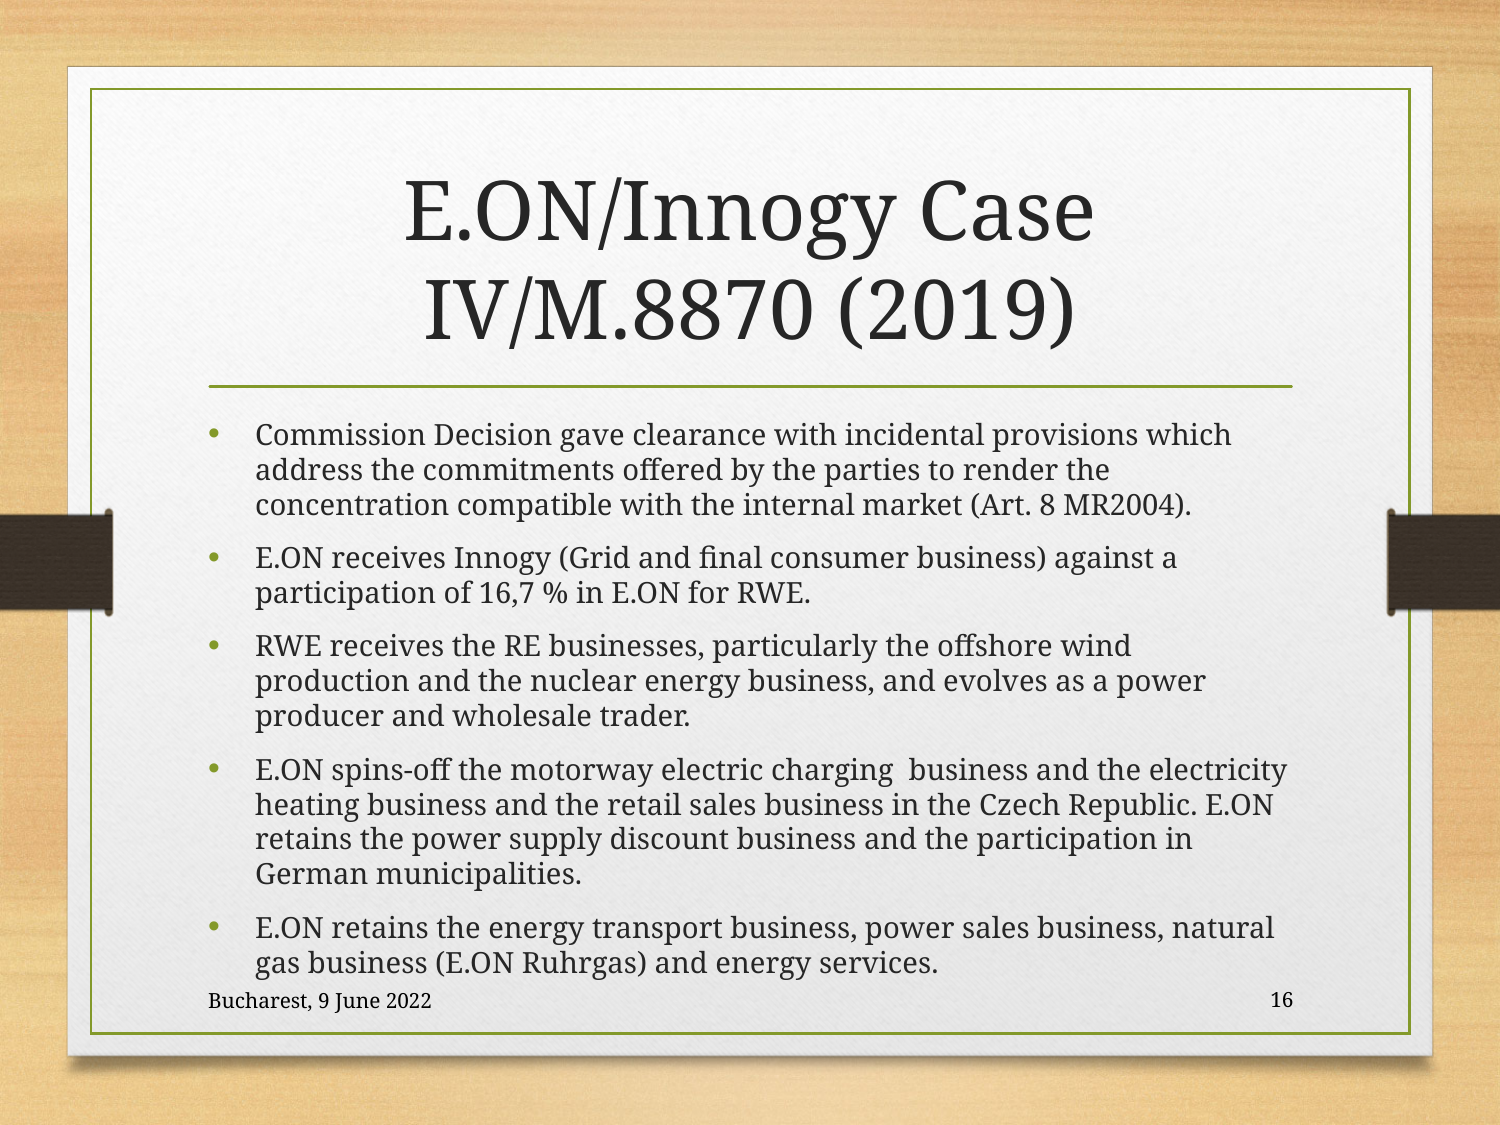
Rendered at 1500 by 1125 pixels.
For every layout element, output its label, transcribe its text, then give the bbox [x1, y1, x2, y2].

title E.ON/Innogy Case IV/M.8870 (2019) [193, 150, 1309, 365]
picture [0, 0, 1500, 1125]
slide_number 16 [1243, 977, 1309, 1024]
list Commission Decision gave clearance with incidental provisions which address the commitments offered by the parties to render the concentration compatible with the internal market (Art. 8 MR2004). E.ON receives Innogy (Grid and final consumer business) against a participation of 16,7 % in E.ON for RWE. RWE receives the RE businesses, particularly the offshore wind production and the nuclear energy business, and evolves as a power producer and wholesale trader. E.ON spins-off the motorway electric charging business and the electricity heating business and the retail sales business in the Czech Republic. E.ON retains the power supply discount business and the participation in German municipalities. E.ON retains the energy transport business, power sales business, natural gas business (E.ON Ruhrgas) and energy services. [193, 408, 1309, 974]
footer Bucharest, 9 June 2022 [193, 977, 1031, 1024]
